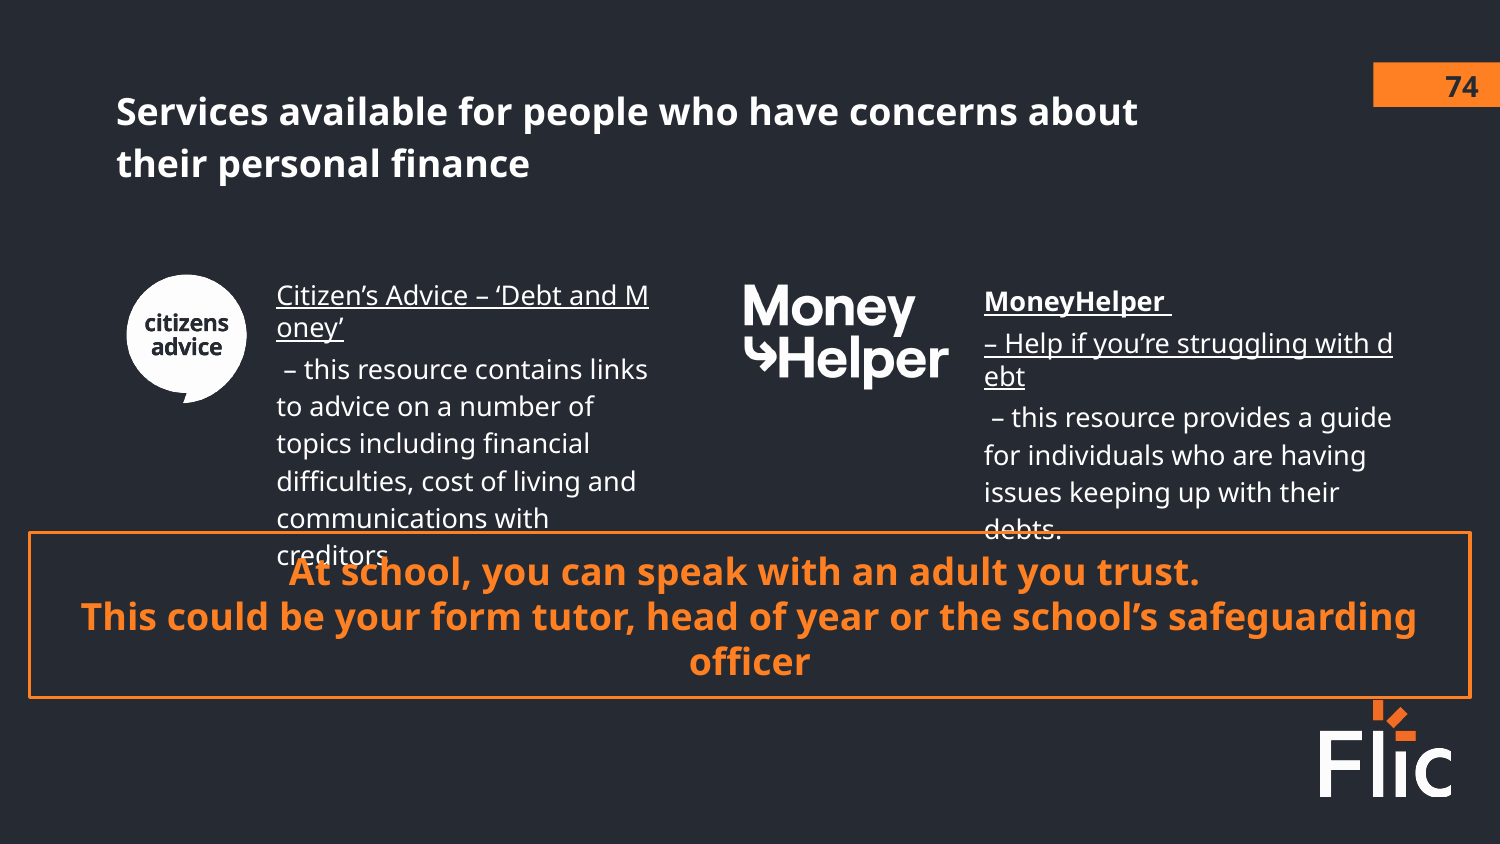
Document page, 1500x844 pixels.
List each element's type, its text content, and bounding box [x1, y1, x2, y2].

picture [110, 261, 264, 415]
slide_number ‹#› [1423, 53, 1500, 91]
picture [1320, 700, 1451, 797]
text_box At school, you can speak with an adult you trust. This could be your form tutor, head of year or the school’s safeguarding officer [29, 532, 1470, 698]
text_box Citizen’s Advice – ‘Debt and Money’ – this resource contains links to advice on a number of topics including financial difficulties, cost of living and communications with creditors [261, 257, 673, 532]
text_box Services available for people who have concerns about their personal finance [101, 66, 1196, 200]
picture [704, 244, 989, 430]
text_box MoneyHelper – Help if you’re struggling with debt – this resource provides a guide for individuals who are having issues keeping up with their debts. [968, 263, 1411, 508]
text_box [956, 508, 1449, 532]
